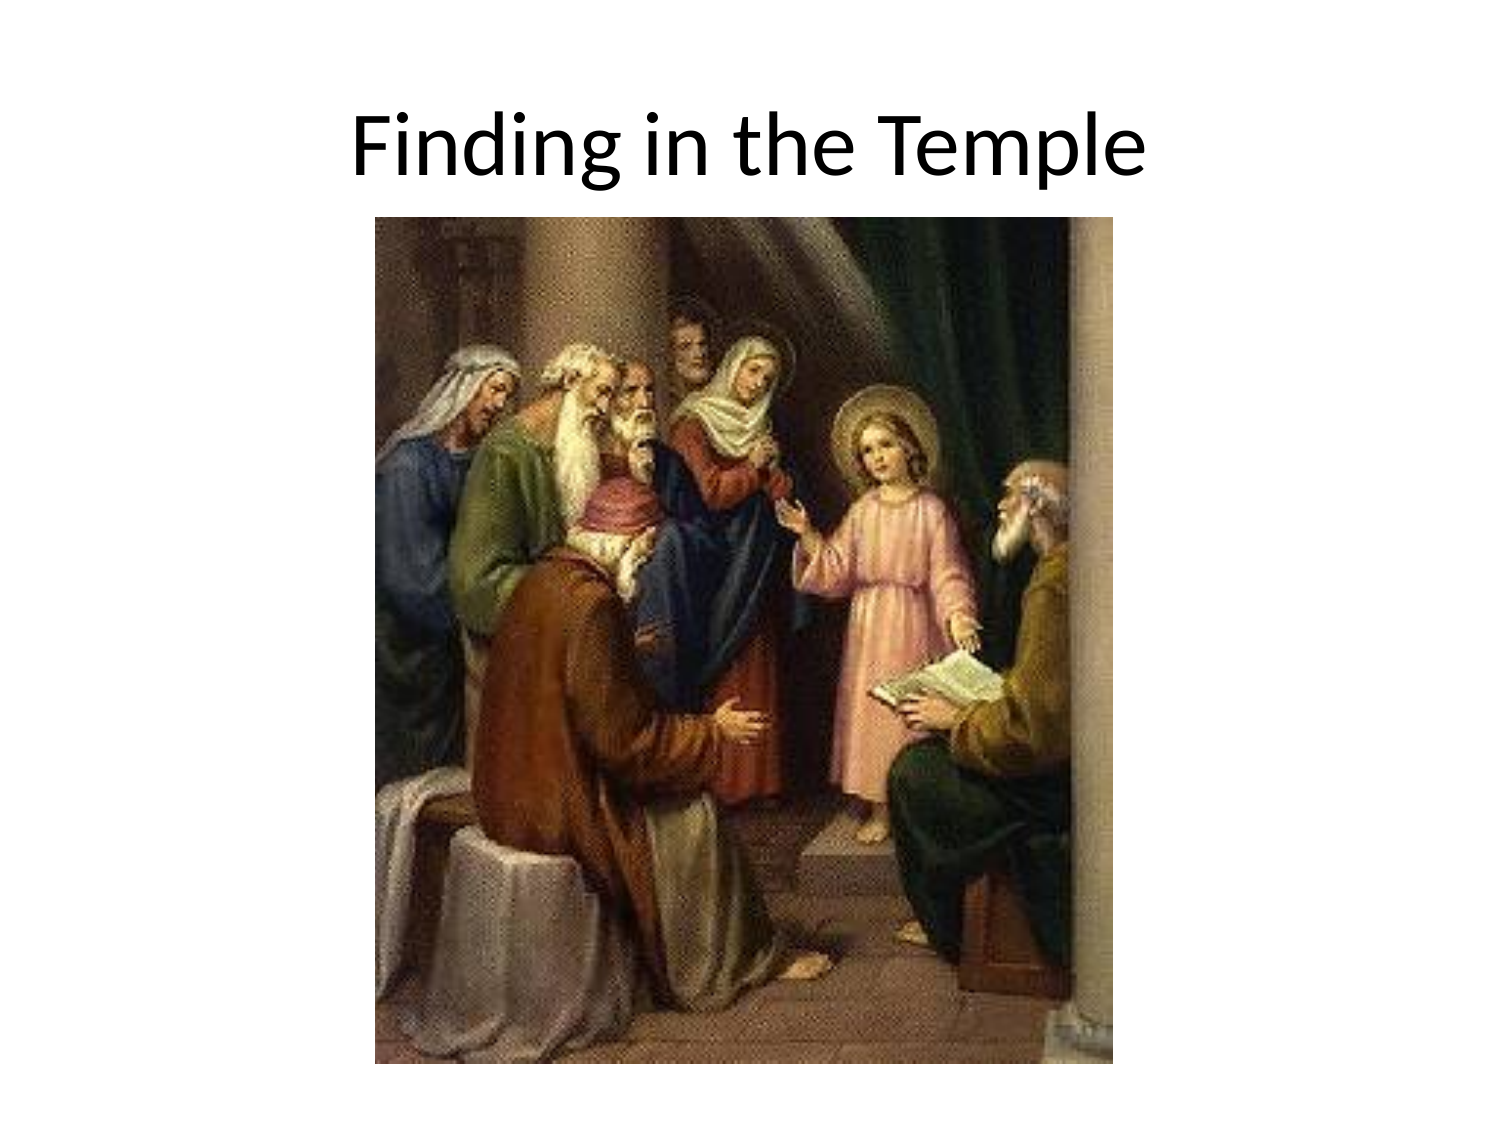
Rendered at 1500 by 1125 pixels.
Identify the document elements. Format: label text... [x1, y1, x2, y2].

title Finding in the Temple [75, 45, 1425, 233]
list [374, 217, 1113, 1064]
